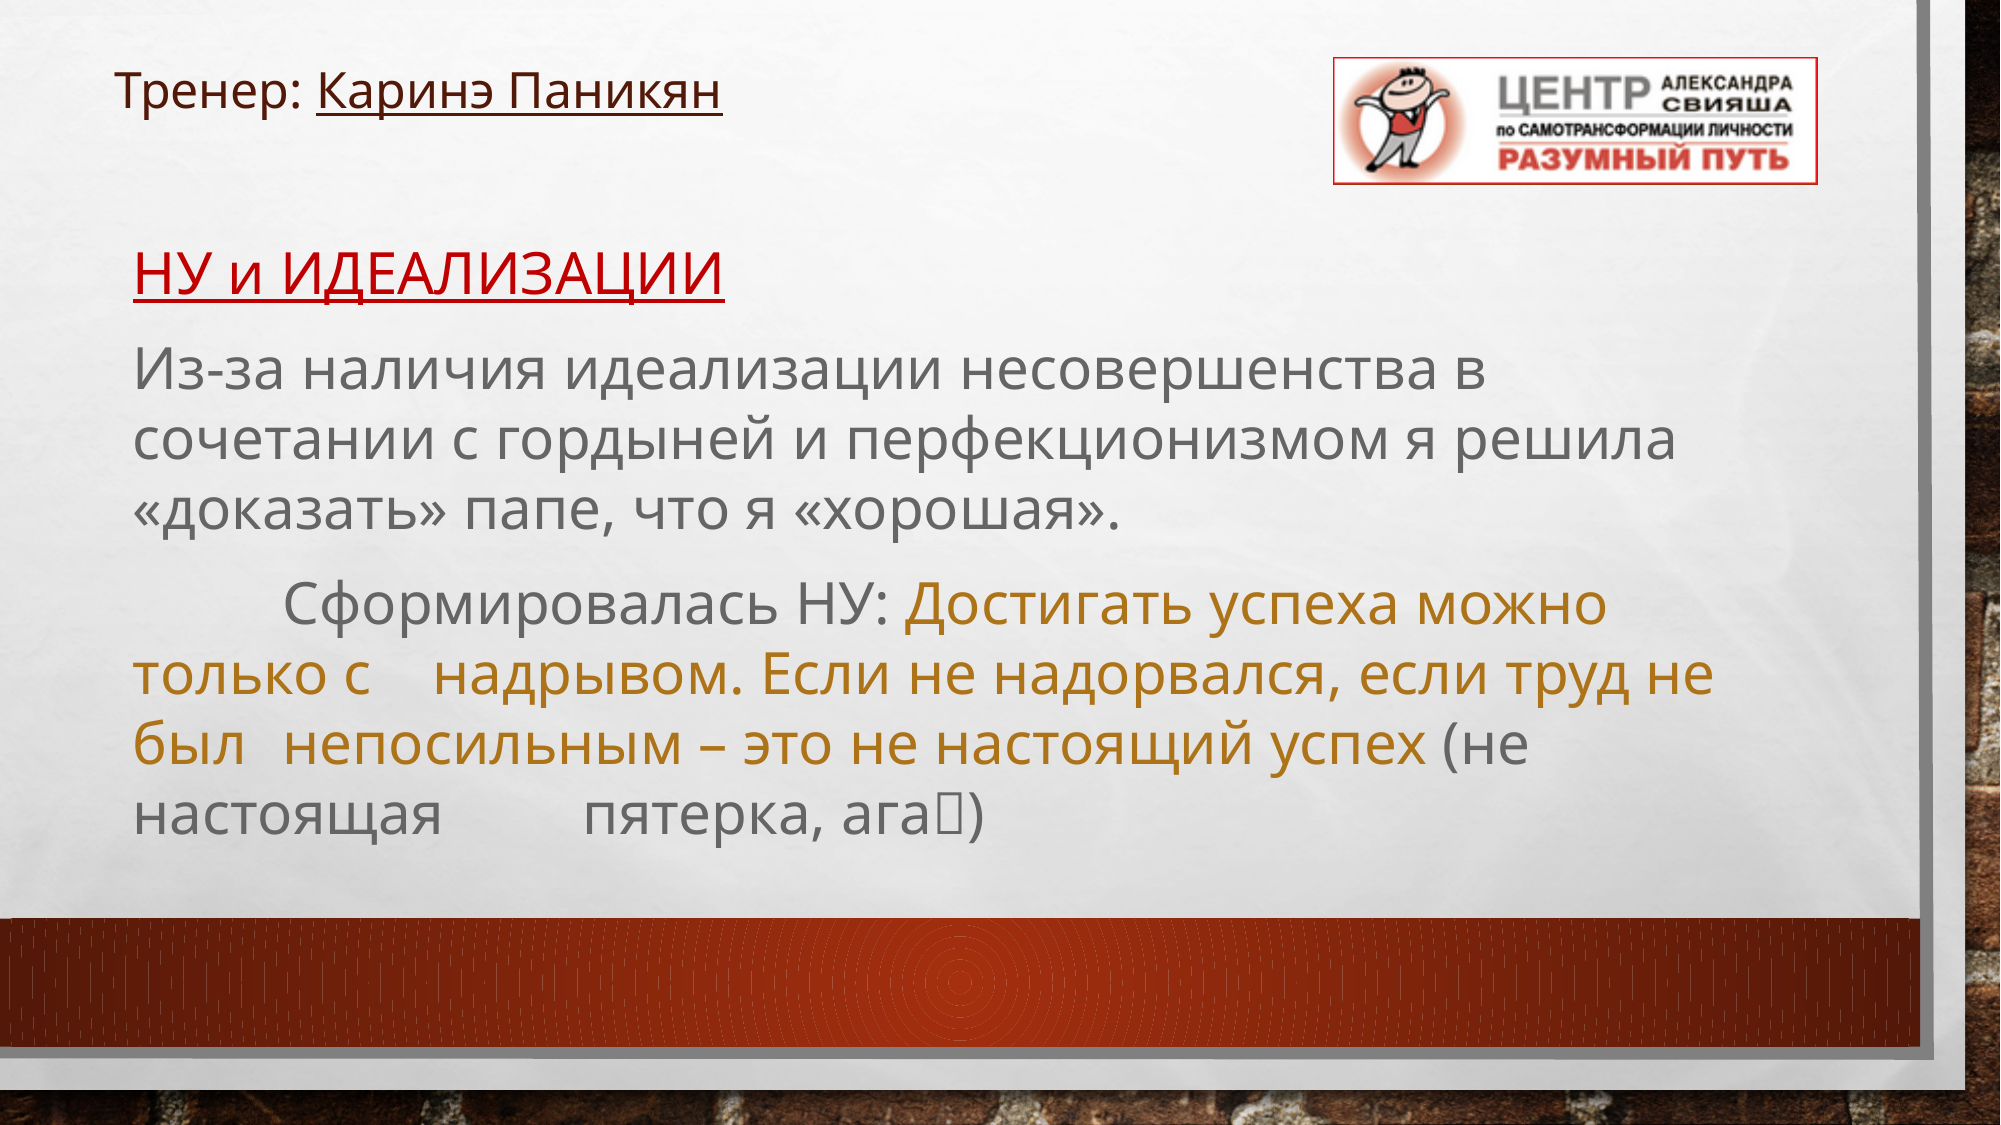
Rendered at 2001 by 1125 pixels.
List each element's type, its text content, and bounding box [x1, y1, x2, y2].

picture [0, 0, 2000, 1125]
text_box Тренер: Каринэ Паникян [100, 51, 738, 127]
text_box НУ и ИДЕАЛИЗАЦИИ Из-за наличия идеализации несовершенства в сочетании с гордыней и перфекционизмом я решила «доказать» папе, что я «хорошая». Сформировалась НУ: Достигать успеха можно только с надрывом. Если не надорвался, если труд не был непосильным – это не настоящий успех (не настоящая пятерка, ага) [118, 228, 1818, 854]
picture [1332, 57, 1818, 186]
